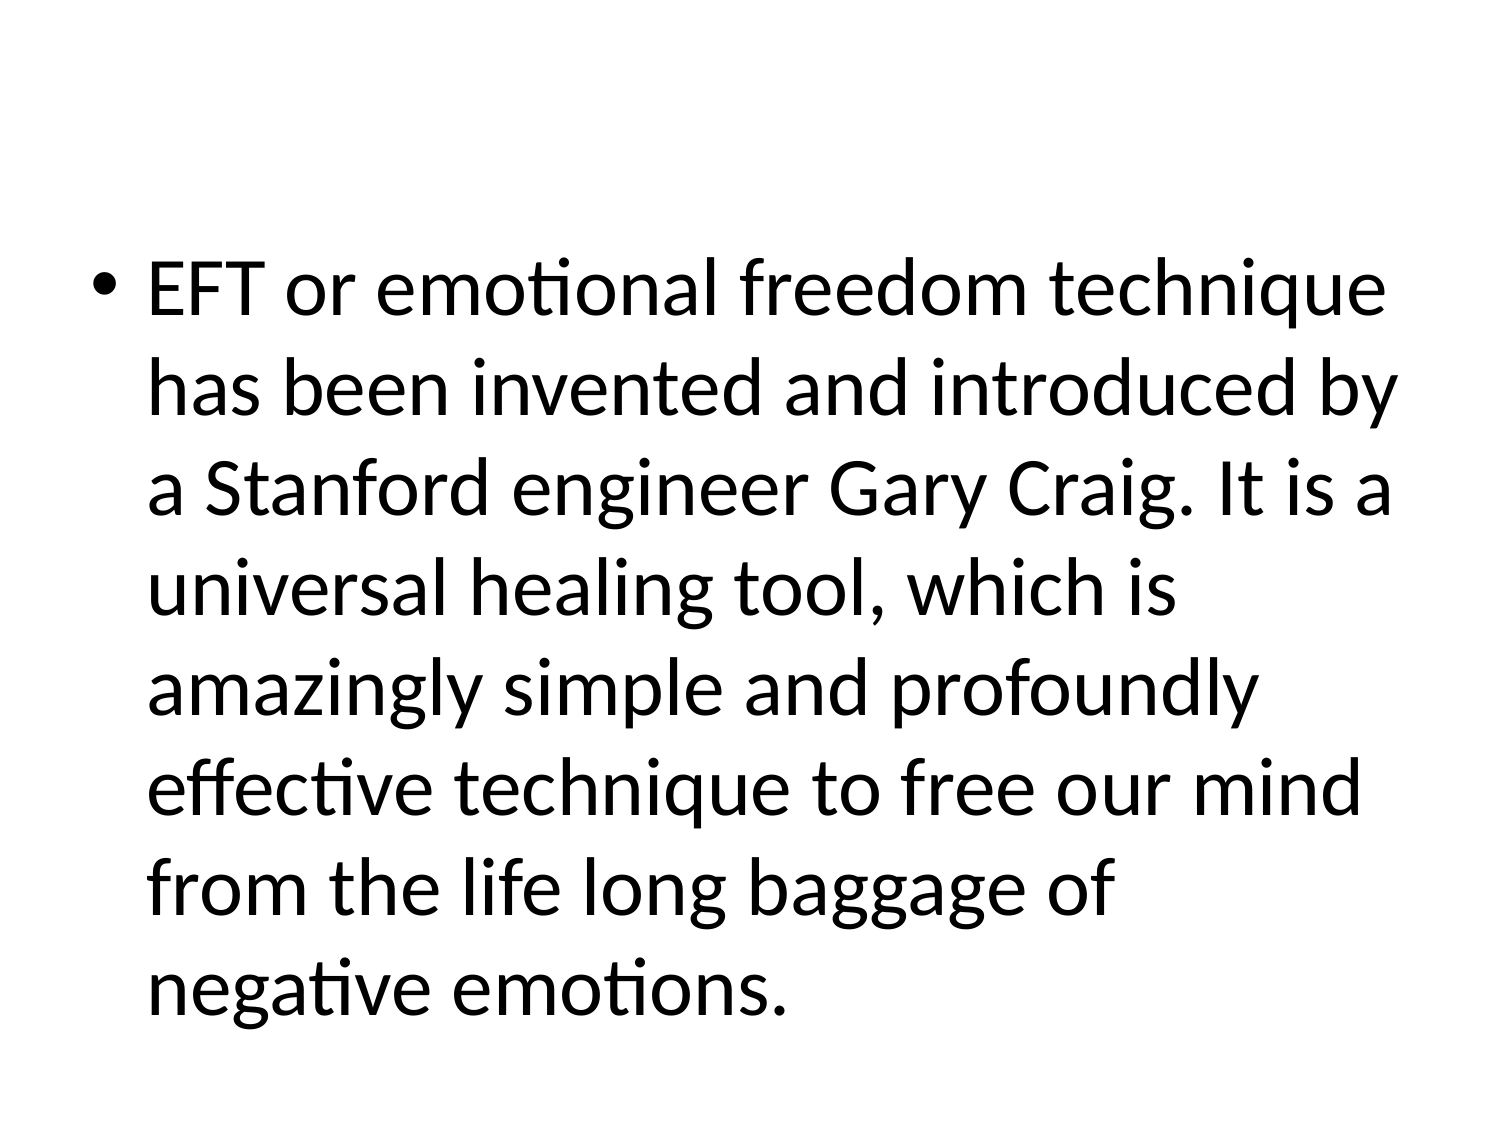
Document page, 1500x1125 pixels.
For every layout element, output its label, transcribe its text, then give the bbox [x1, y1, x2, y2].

list EFT or emotional freedom technique has been invented and introduced by a Stanford engineer Gary Craig. It is a universal healing tool, which is amazingly simple and profoundly effective technique to free our mind from the life long baggage of negative emotions. [75, 224, 1425, 1050]
